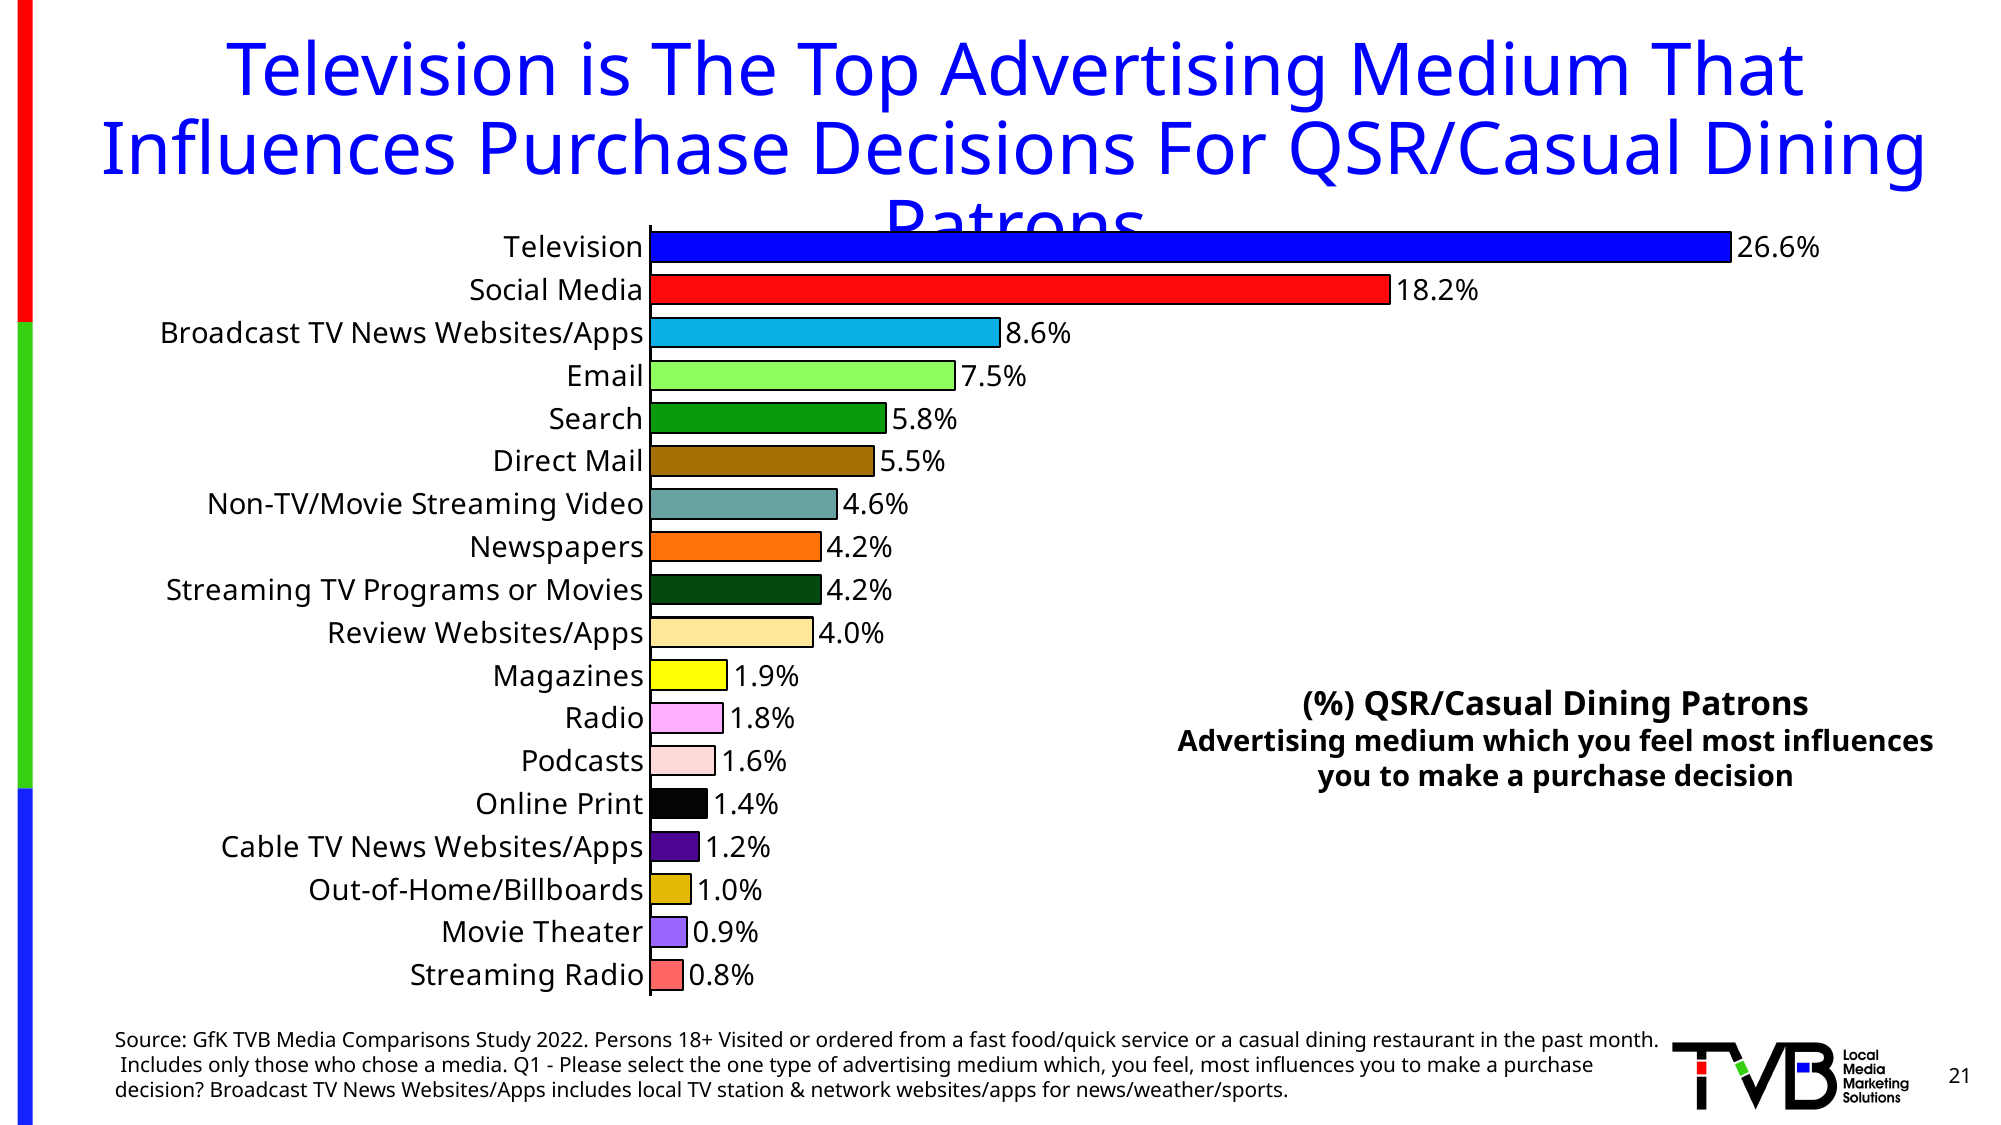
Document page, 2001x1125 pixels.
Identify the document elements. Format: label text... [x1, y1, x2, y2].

list Source: GfK TVB Media Comparisons Study 2022. Persons 18+ Visited or ordered from a fast food/quick service or a casual dining restaurant in the past month. Includes only those who chose a media. Q1 - Please select the one type of advertising medium which, you feel, most influences you to make a purchase decision? Broadcast TV News Websites/Apps includes local TV station & network websites/apps for news/weather/sports. [99, 1030, 1675, 1110]
title Television is The Top Advertising Medium That Influences Purchase Decisions For QSR/Casual Dining Patrons [68, 24, 1963, 200]
text_box (%) QSR/Casual Dining Patrons Advertising medium which you feel most influences you to make a purchase decision [1908, 674, 1963, 800]
chart [68, 203, 1901, 1019]
slide_number 21 [1824, 1046, 1988, 1107]
picture [1675, 1042, 1909, 1110]
